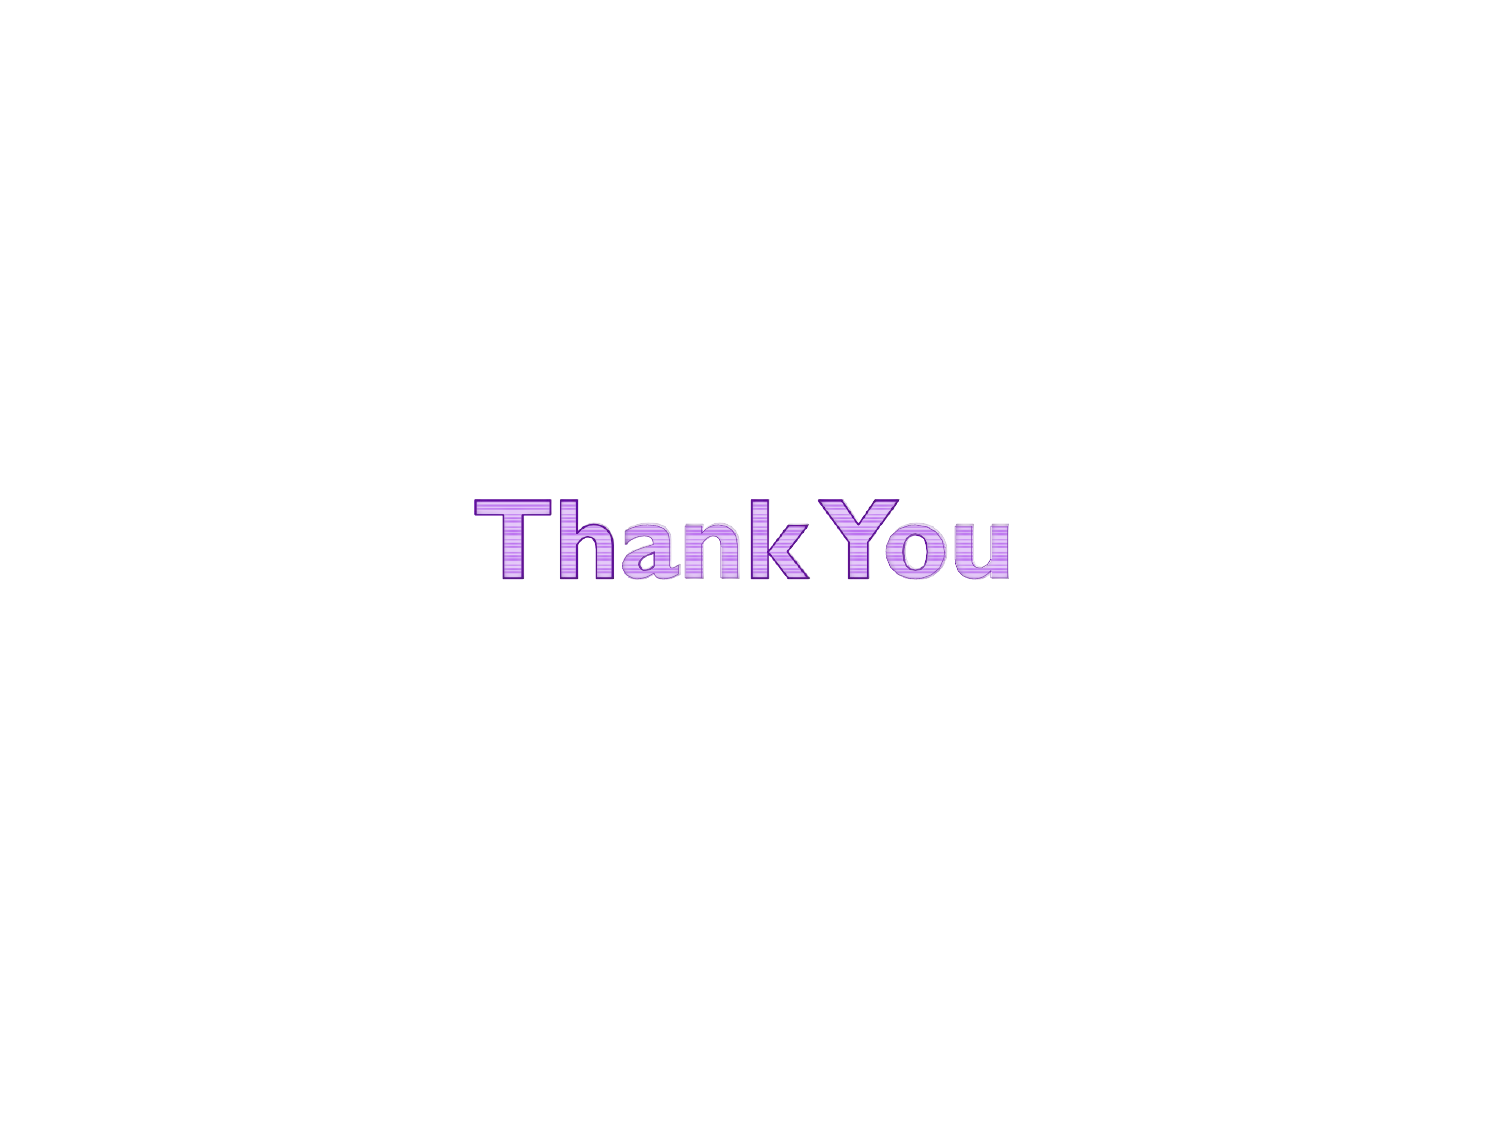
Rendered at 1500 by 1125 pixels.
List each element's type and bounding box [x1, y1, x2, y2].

text_box [474, 499, 1009, 581]
